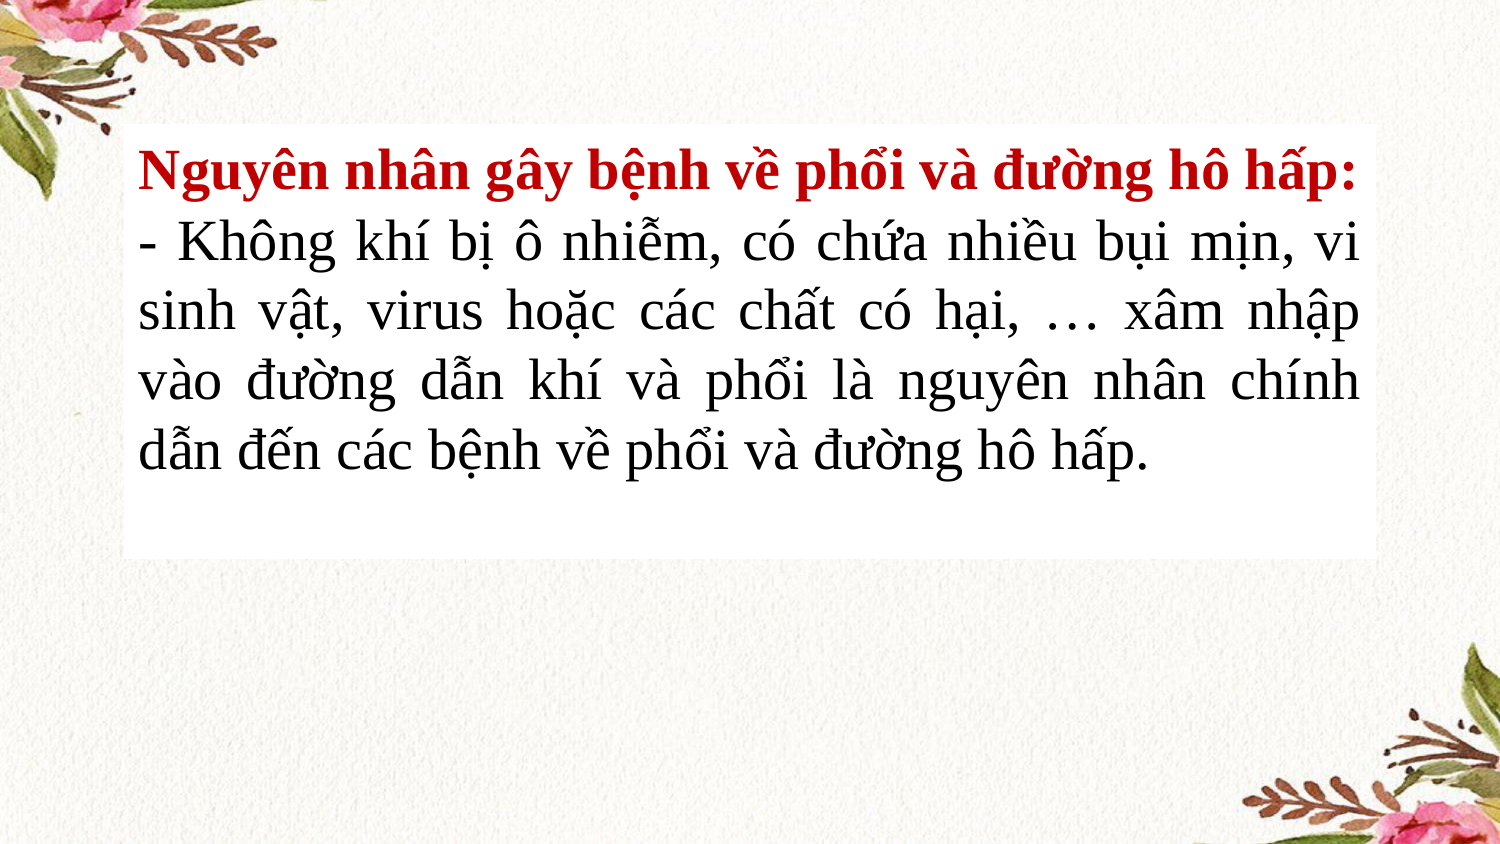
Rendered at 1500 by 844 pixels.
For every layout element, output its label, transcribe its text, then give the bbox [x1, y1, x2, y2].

text_box Nguyên nhân gây bệnh về phổi và đường hô hấp: - Không khí bị ô nhiễm, có chứa nhiều bụi mịn, vi sinh vật, virus hoặc các chất có hại, … xâm nhập vào đường dẫn khí và phổi là nguyên nhân chính dẫn đến các bệnh về phổi và đường hô hấp. [123, 124, 1376, 559]
picture [0, 0, 1500, 844]
